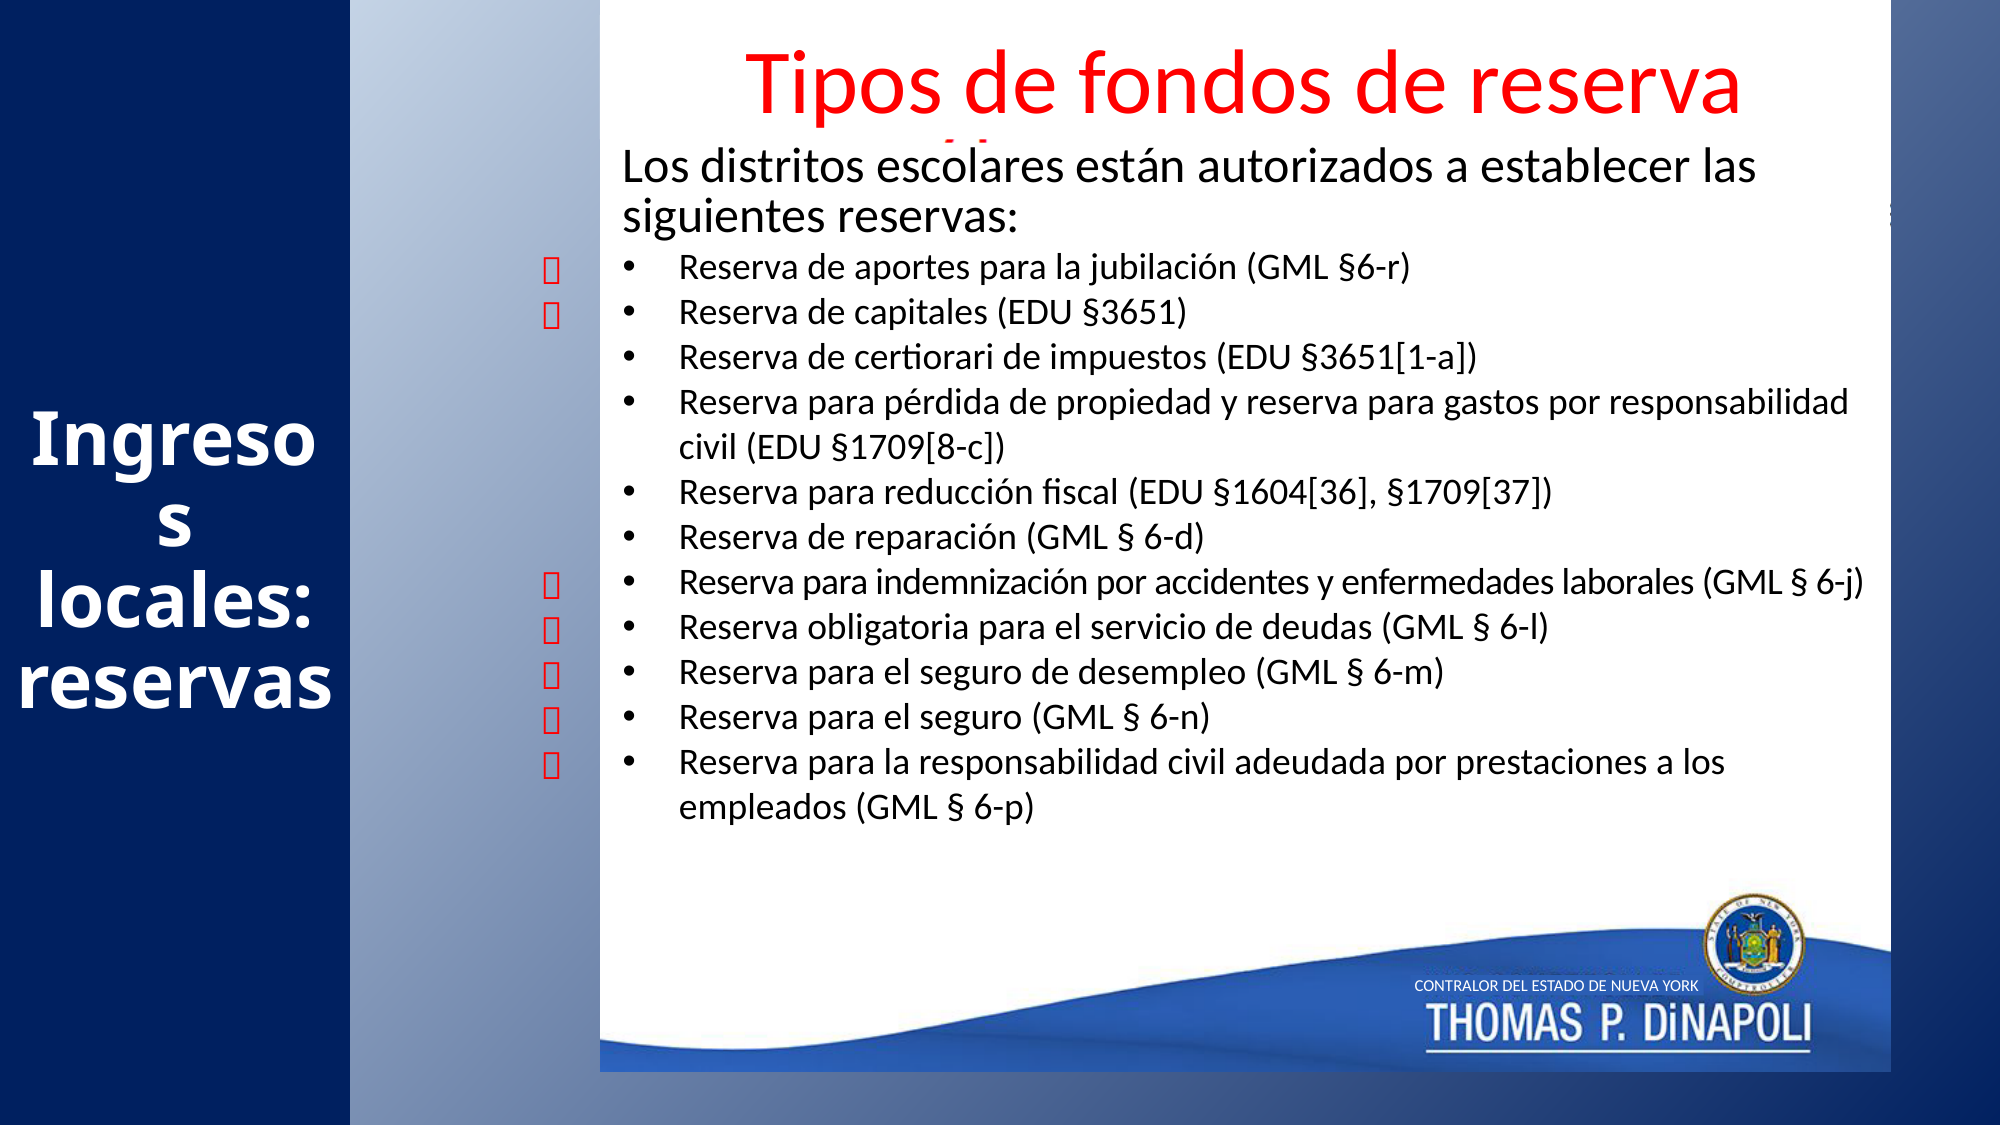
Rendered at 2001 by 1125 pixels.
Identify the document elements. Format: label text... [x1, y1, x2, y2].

picture [599, 0, 1891, 1072]
text_box        [525, 239, 599, 795]
title Ingresos locales: reservas [0, 0, 350, 1125]
